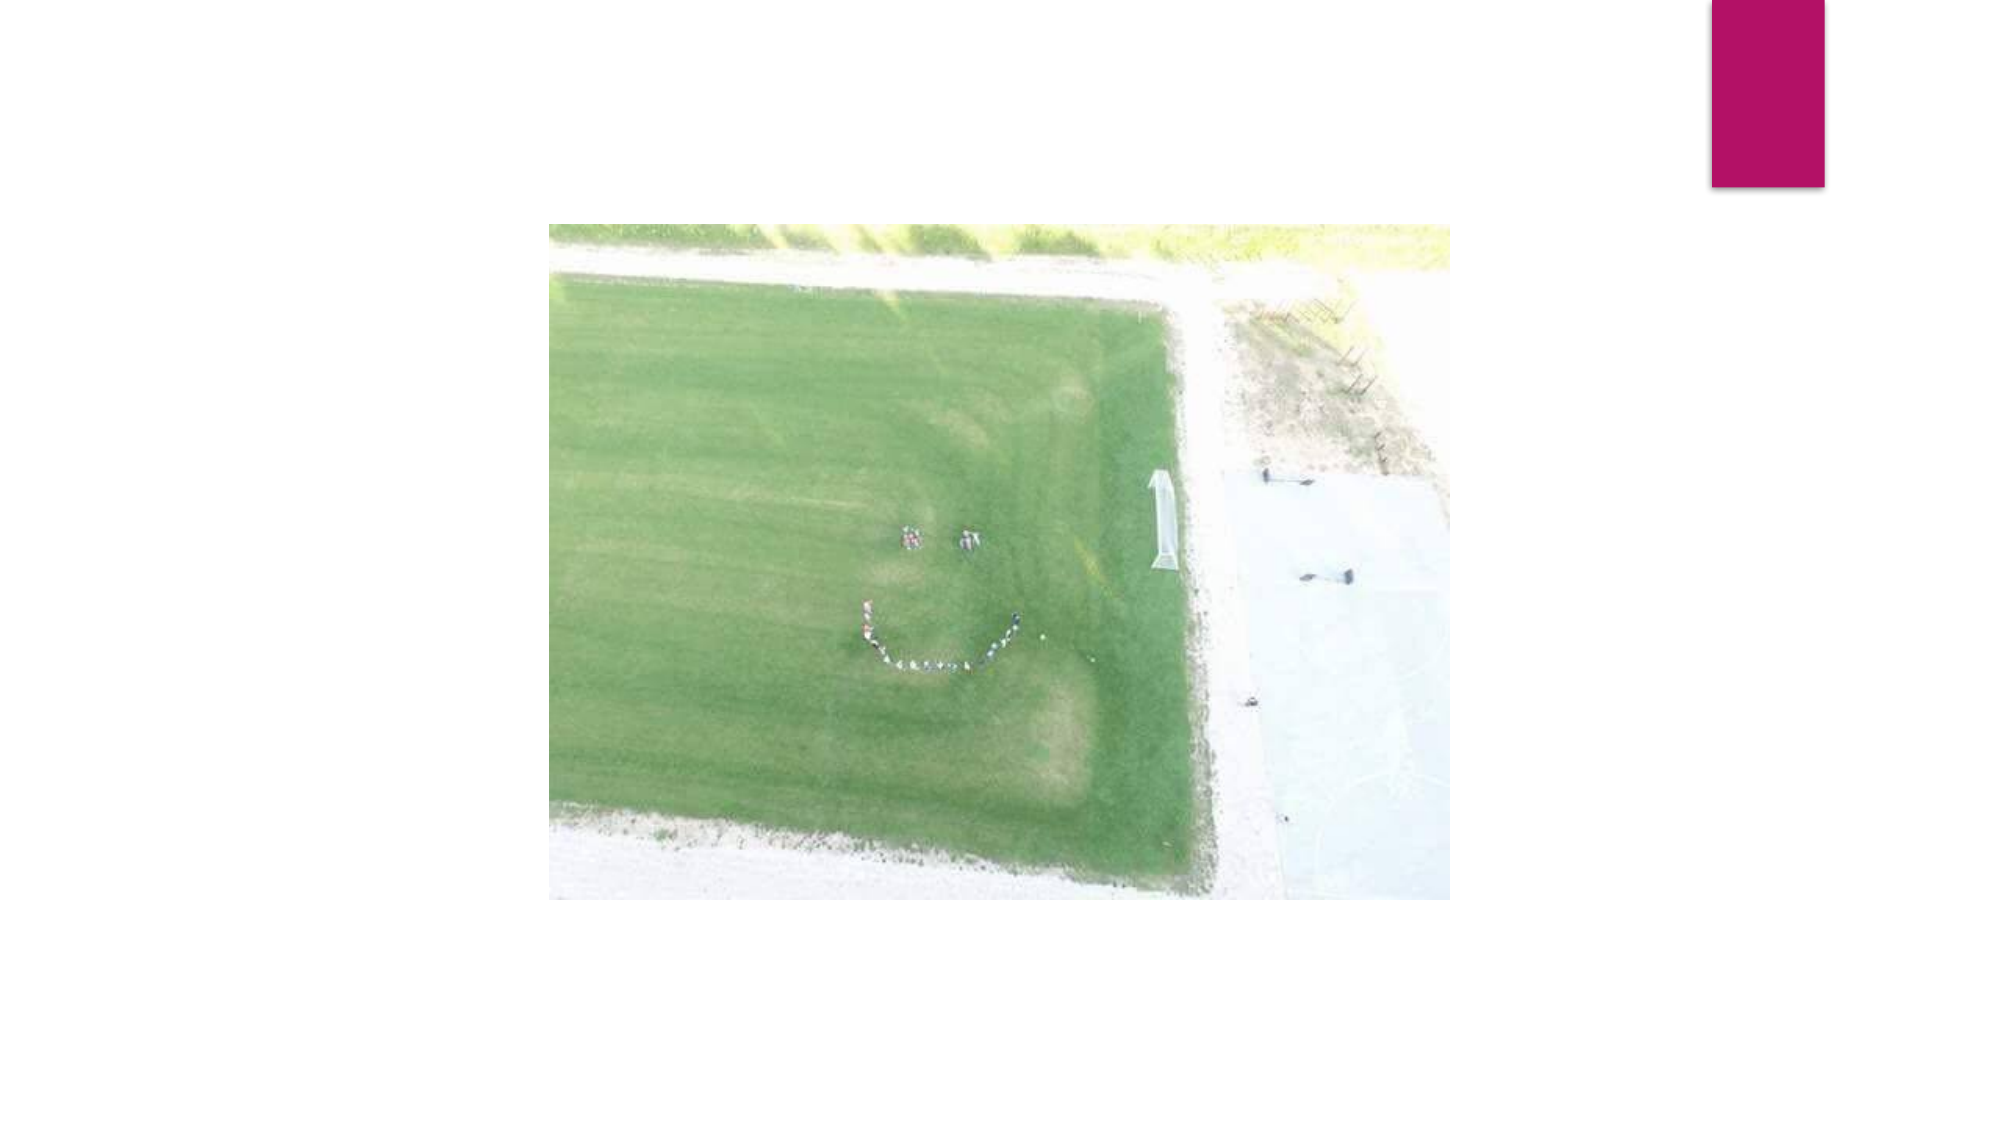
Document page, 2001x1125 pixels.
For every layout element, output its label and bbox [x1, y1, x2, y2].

picture [549, 224, 1451, 901]
